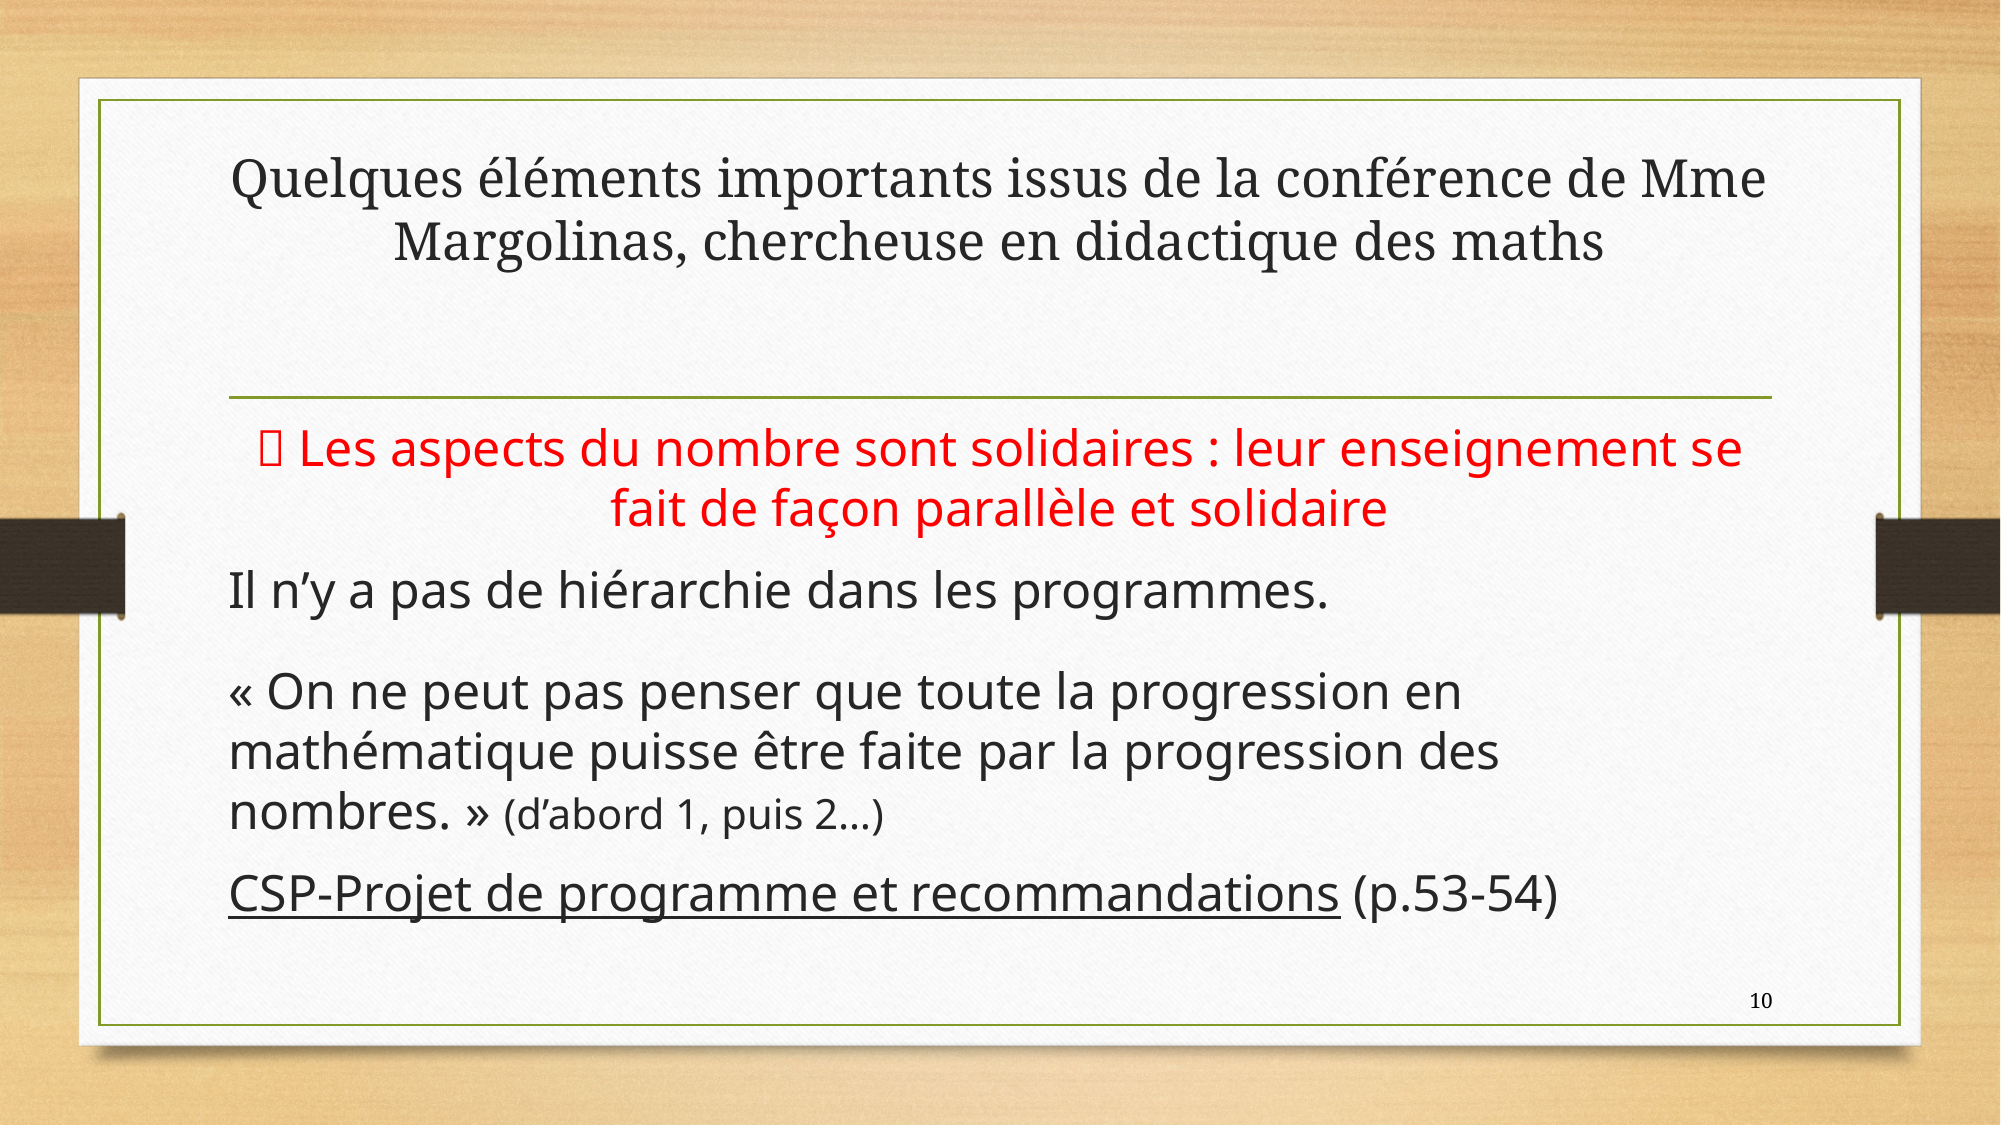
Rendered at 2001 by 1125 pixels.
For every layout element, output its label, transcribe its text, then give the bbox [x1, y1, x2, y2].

title Quelques éléments importants issus de la conférence de Mme Margolinas, chercheuse en didactique des maths [213, 114, 1787, 301]
list  Les aspects du nombre sont solidaires : leur enseignement se fait de façon parallèle et solidaire Il n’y a pas de hiérarchie dans les programmes. « On ne peut pas penser que toute la progression en mathématique puisse être faite par la progression des nombres. » (d’abord 1, puis 2…) CSP-Projet de programme et recommandations (p.53-54) [213, 325, 1787, 947]
picture [0, 0, 2001, 1125]
slide_number 10 [1698, 979, 1788, 1025]
